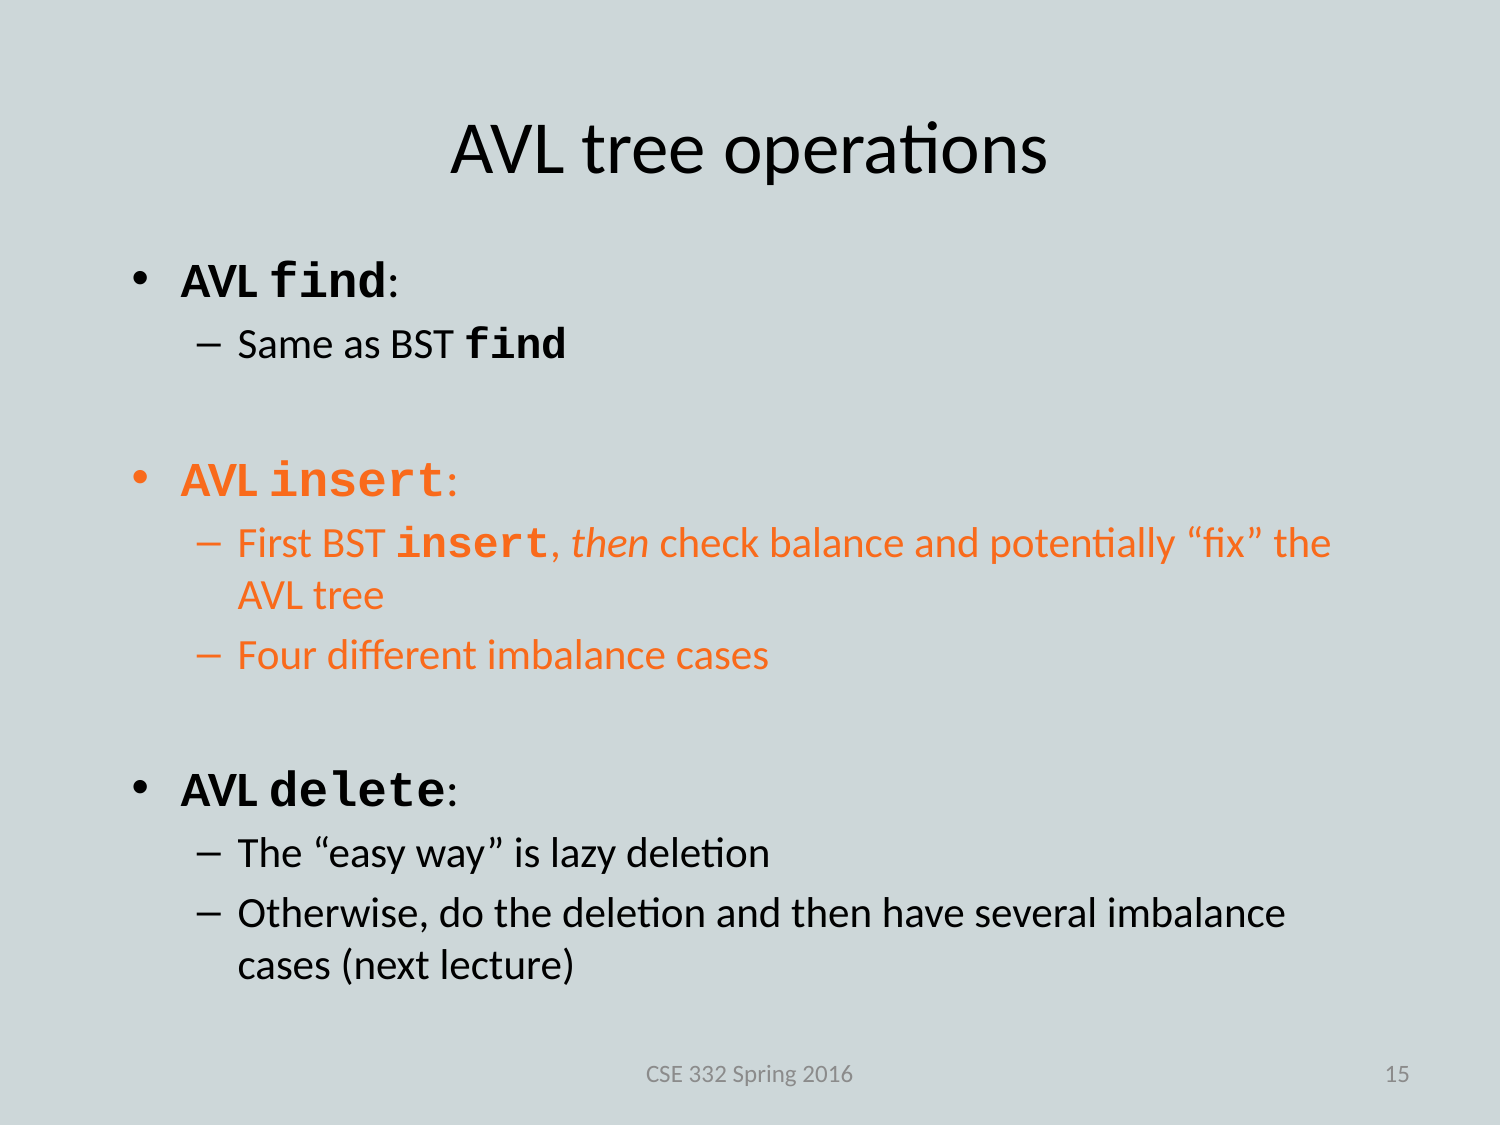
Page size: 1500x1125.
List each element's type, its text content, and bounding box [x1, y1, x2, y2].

footer CSE 332 Spring 2016 [512, 1042, 988, 1103]
list AVL find: Same as BST find AVL insert: First BST insert, then check balance and potentially “fix” the AVL tree Four different imbalance cases AVL delete: The “easy way” is lazy deletion Otherwise, do the deletion and then have several imbalance cases (next lecture) [116, 240, 1392, 1000]
slide_number 15 [1074, 1042, 1425, 1103]
title AVL tree operations [112, 87, 1388, 200]
